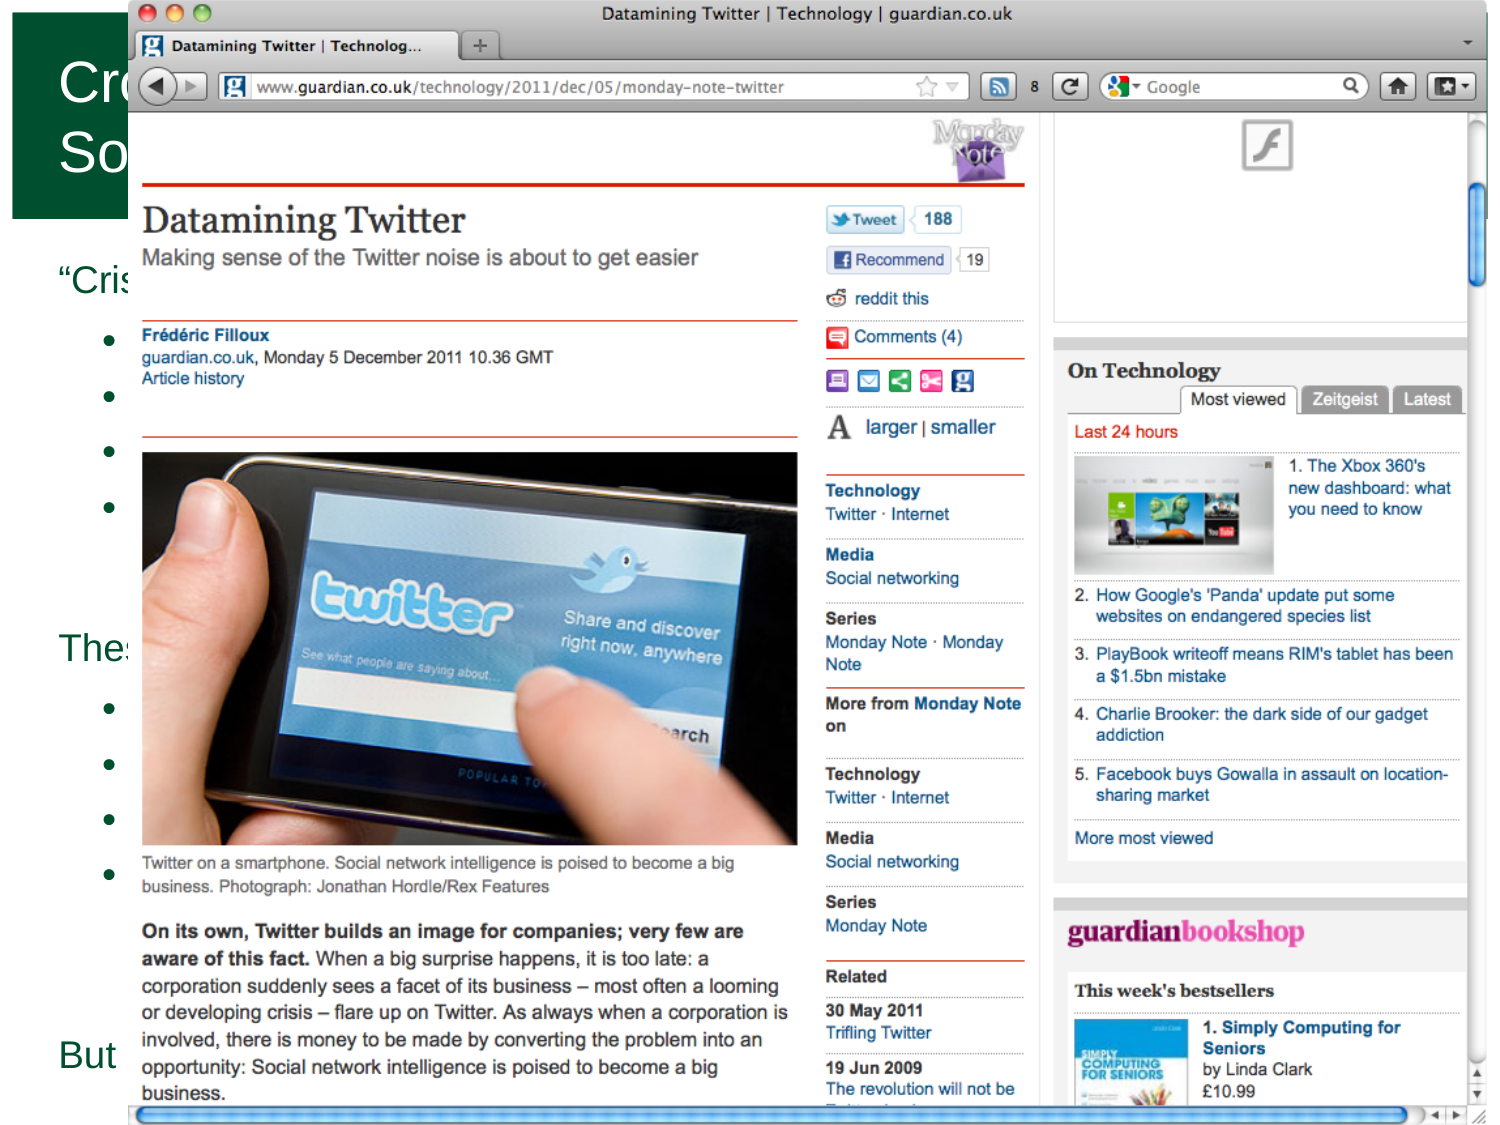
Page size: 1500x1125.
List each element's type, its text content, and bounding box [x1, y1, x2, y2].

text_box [12, 12, 1488, 220]
text_box [128, 0, 1487, 11]
text_box [128, 227, 1487, 1125]
list “Crisis” in “empirical sociology” (Savage and Burrows, 2007) Traditional surveys are small and occur infrequently Often focus on population attributes rather than behaviour Often spatially / demographically aggregated http://www.guardian.co.uk/p/33p85 These are being superseded by massive, “crowd-sourced” data “knowing capitalism” (Thrift, 2005) Amazon.com purchasing suggestions Supermarket reward cards Strong spatial dimension (Goodchild, 2007) e.g. OpenStreetMap - Volunteered Geographic Information But academia is slow to take advantage Data could be used to calibrate models in situ e.g. meteorology models use daily weather data [58, 255, 128, 1125]
